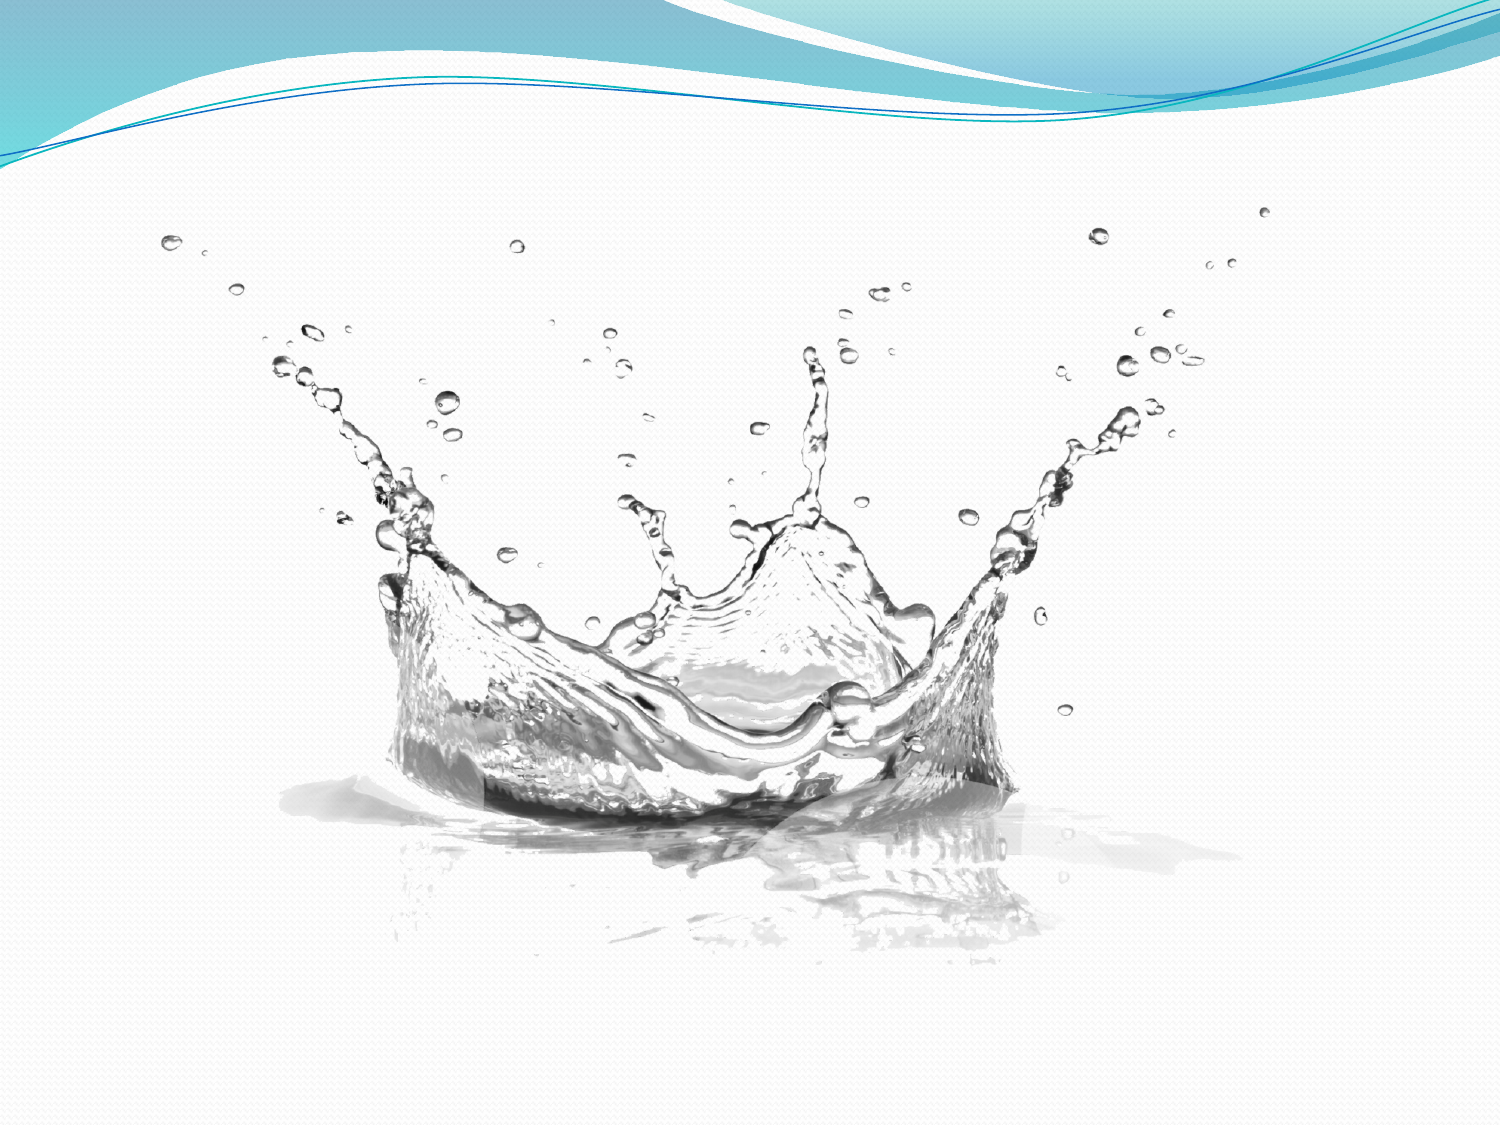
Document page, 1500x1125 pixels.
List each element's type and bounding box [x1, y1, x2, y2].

list [74, 124, 1351, 1051]
